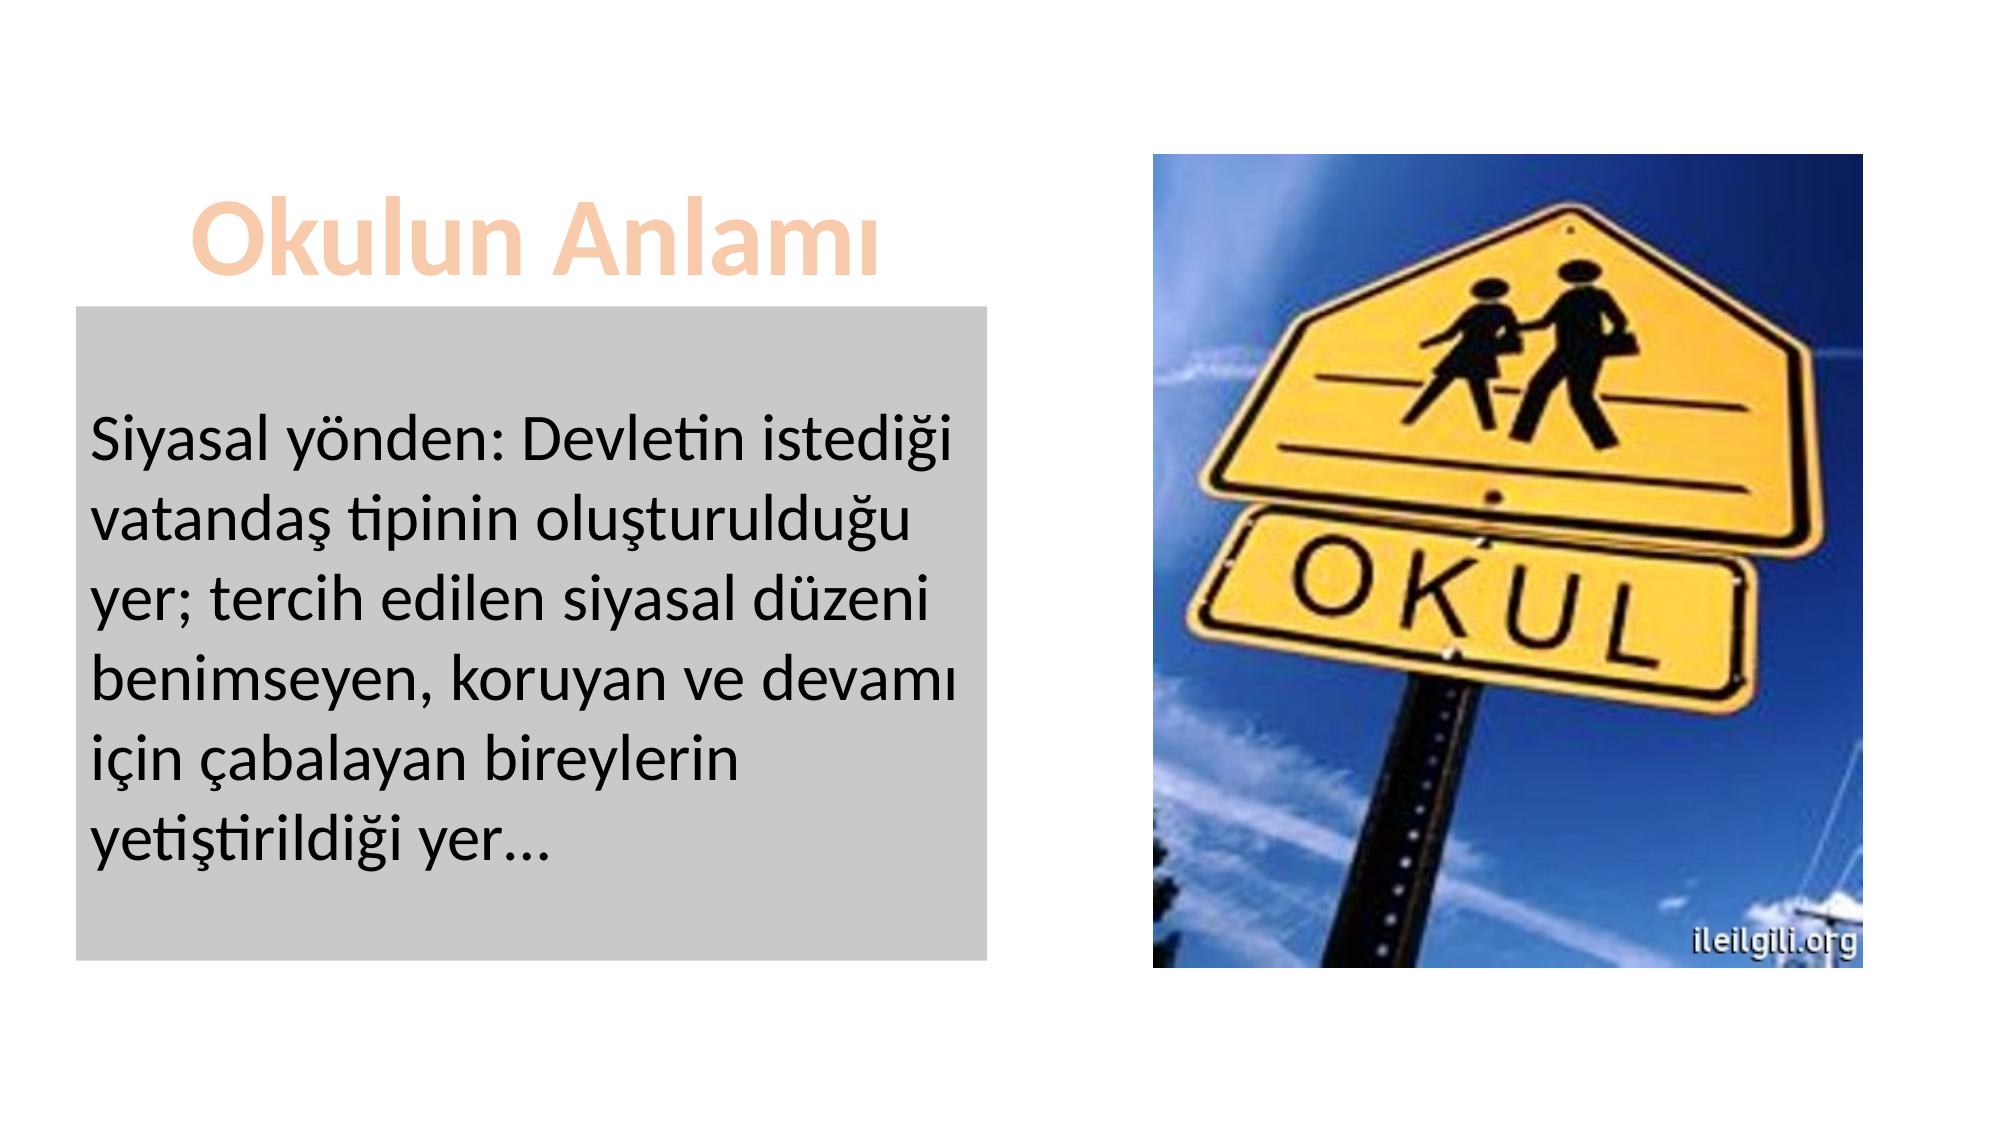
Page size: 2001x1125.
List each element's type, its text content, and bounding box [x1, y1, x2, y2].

picture [1153, 154, 1863, 968]
text_box Okulun Anlamı [175, 154, 900, 305]
text_box Siyasal yönden: Devletin istediği vatandaş tipinin oluşturulduğu yer; tercih edilen siyasal düzeni benimseyen, koruyan ve devamı için çabalayan bireylerin yetiştirildiği yer… [76, 306, 988, 961]
